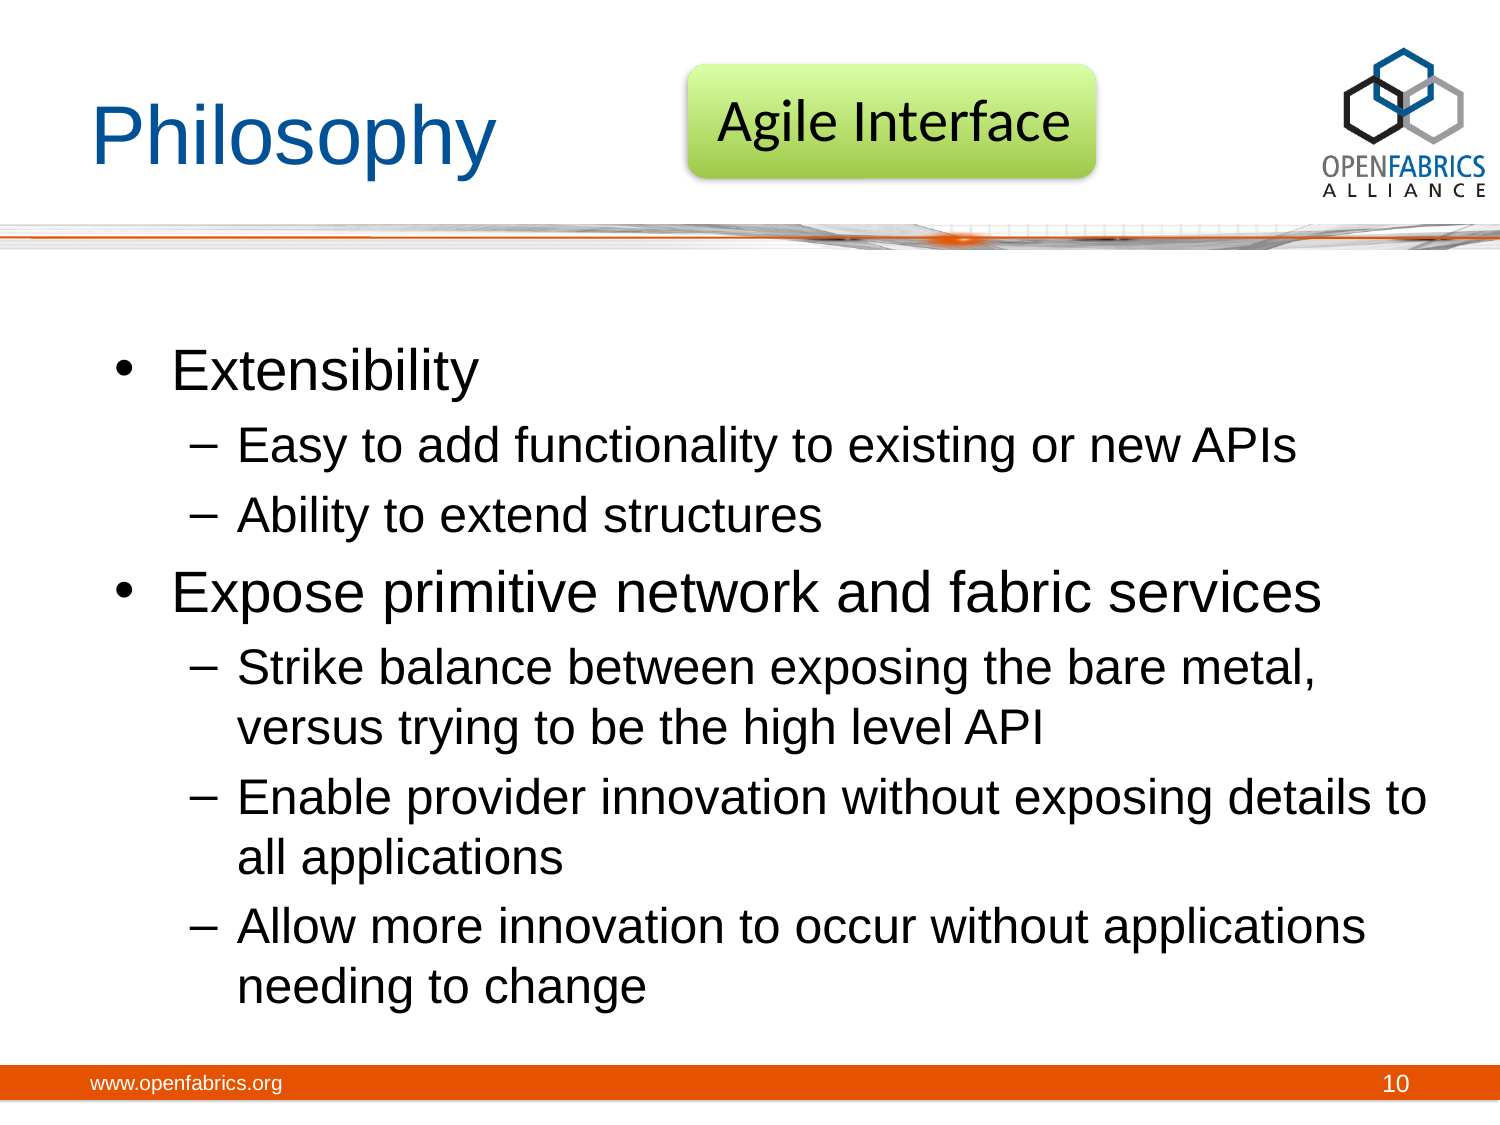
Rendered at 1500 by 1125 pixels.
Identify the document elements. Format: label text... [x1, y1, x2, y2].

title Philosophy [75, 37, 1300, 225]
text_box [687, 49, 1096, 184]
list Extensibility Easy to add functionality to existing or new APIs Ability to extend structures Expose primitive network and fabric services Strike balance between exposing the bare metal, versus trying to be the high level API Enable provider innovation without exposing details to all applications Allow more innovation to occur without applications needing to change [99, 324, 1450, 1088]
picture [0, 239, 1500, 250]
picture [0, 224, 1500, 236]
slide_number 10 [1074, 1052, 1425, 1113]
picture [1312, 37, 1494, 219]
footer www.openfabrics.org [75, 1052, 550, 1113]
